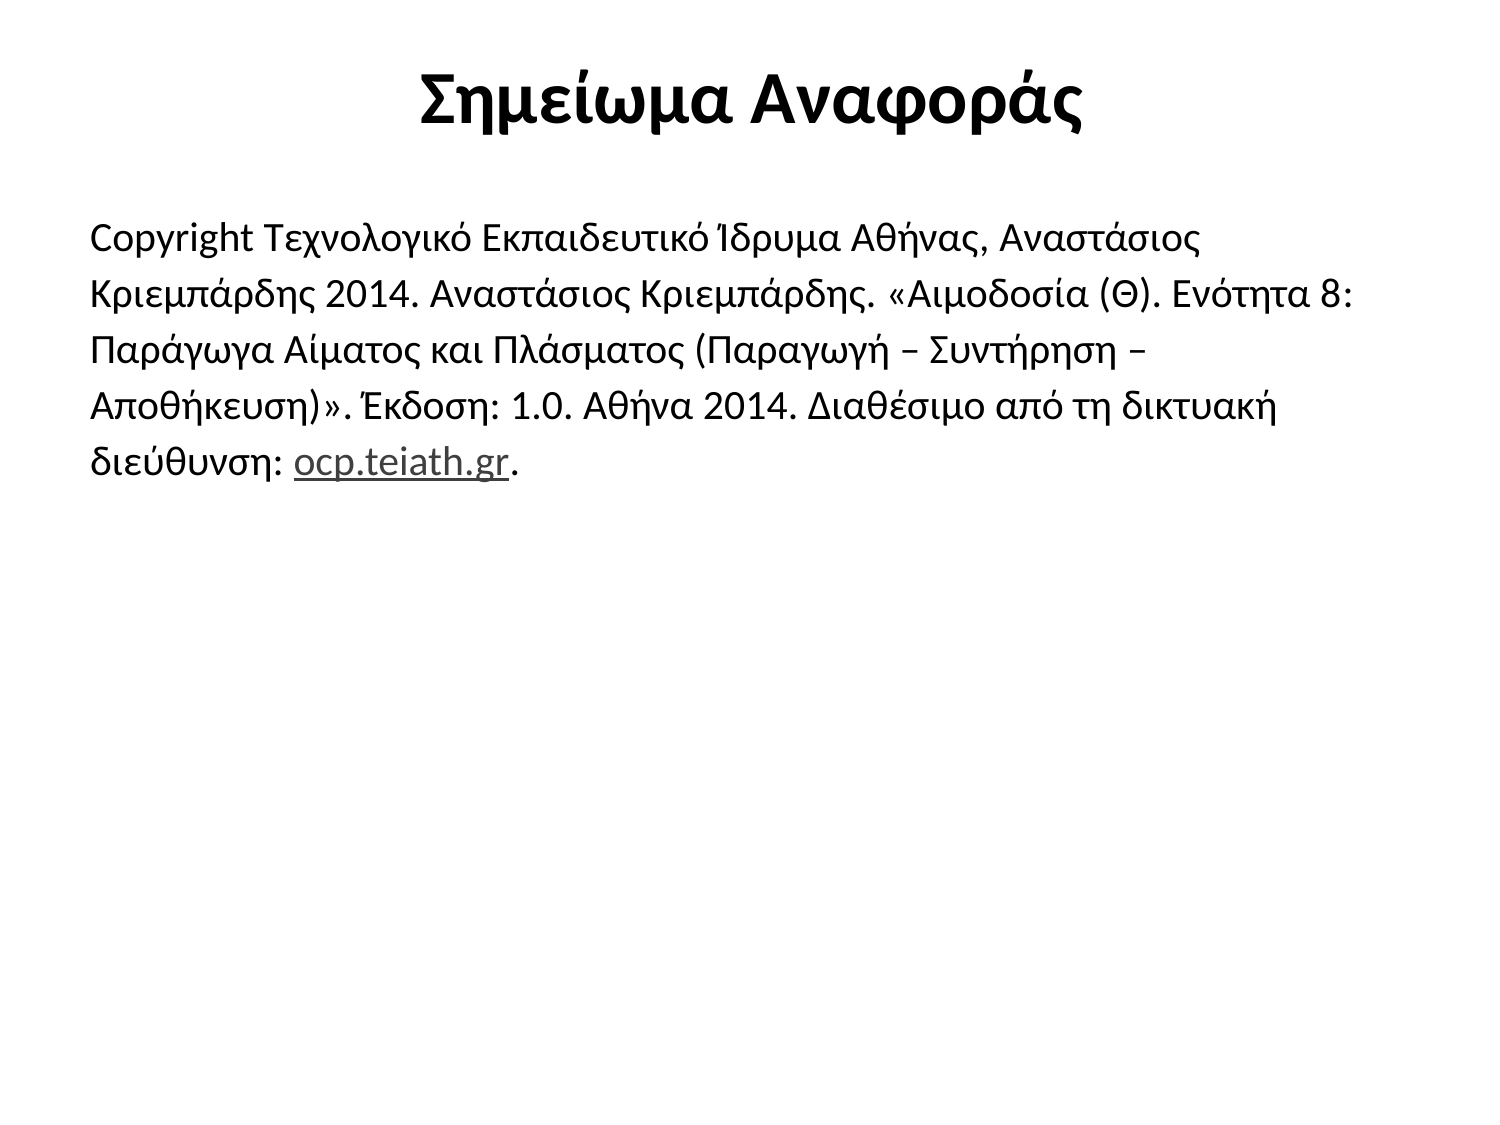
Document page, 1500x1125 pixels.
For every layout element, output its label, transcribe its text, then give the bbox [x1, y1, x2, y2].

list Copyright Τεχνολογικό Εκπαιδευτικό Ίδρυμα Αθήνας, Αναστάσιος Κριεμπάρδης 2014. Αναστάσιος Κριεμπάρδης. «Αιμοδοσία (Θ). Ενότητα 8: Παράγωγα Αίματος και Πλάσματος (Παραγωγή – Συντήρηση – Αποθήκευση)». Έκδοση: 1.0. Αθήνα 2014. Διαθέσιμο από τη δικτυακή διεύθυνση: ocp.teiath.gr. [75, 196, 1425, 1024]
title Σημείωμα Αναφοράς [76, 19, 1427, 169]
